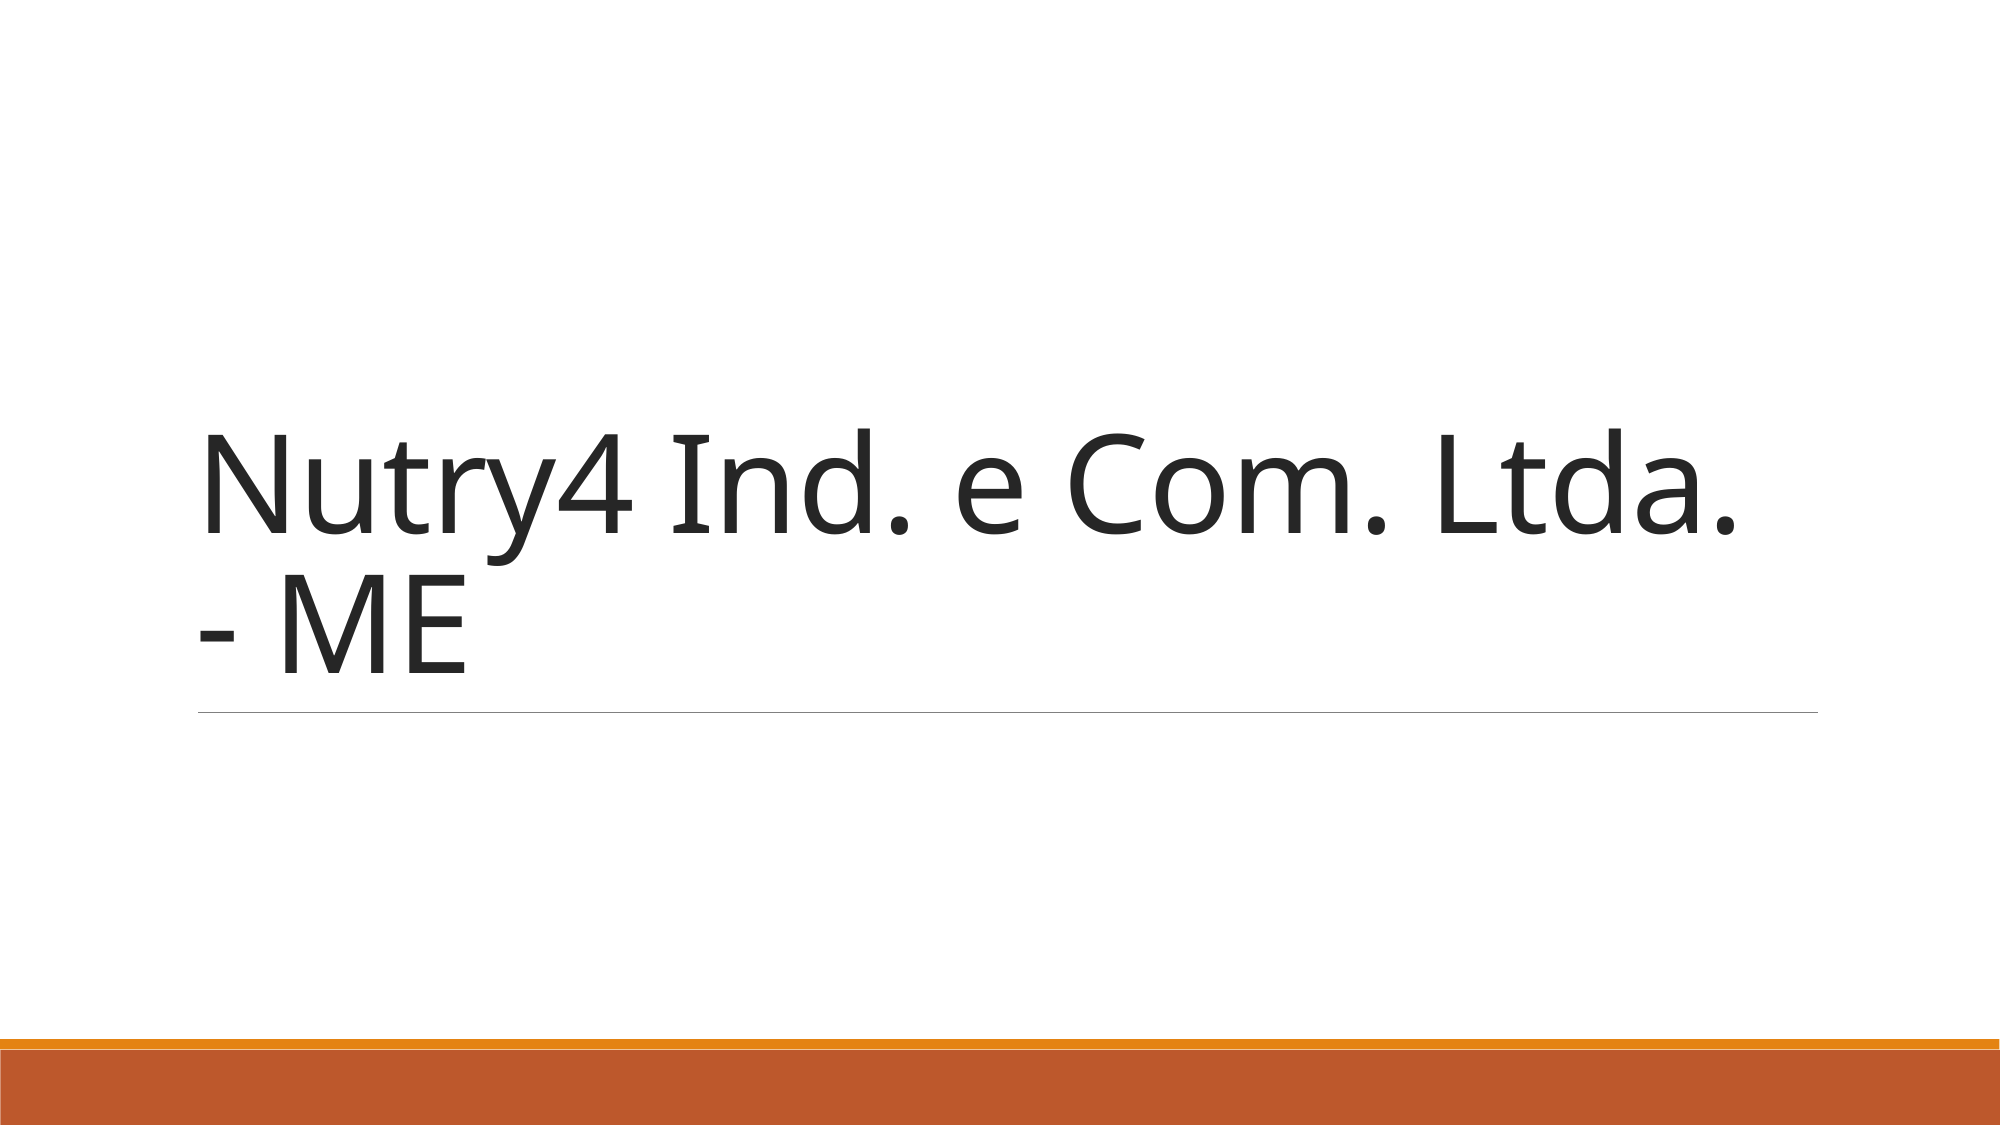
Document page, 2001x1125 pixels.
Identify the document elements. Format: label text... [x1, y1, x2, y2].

title Nutry4 Ind. e Com. Ltda. - ME [180, 124, 1830, 710]
